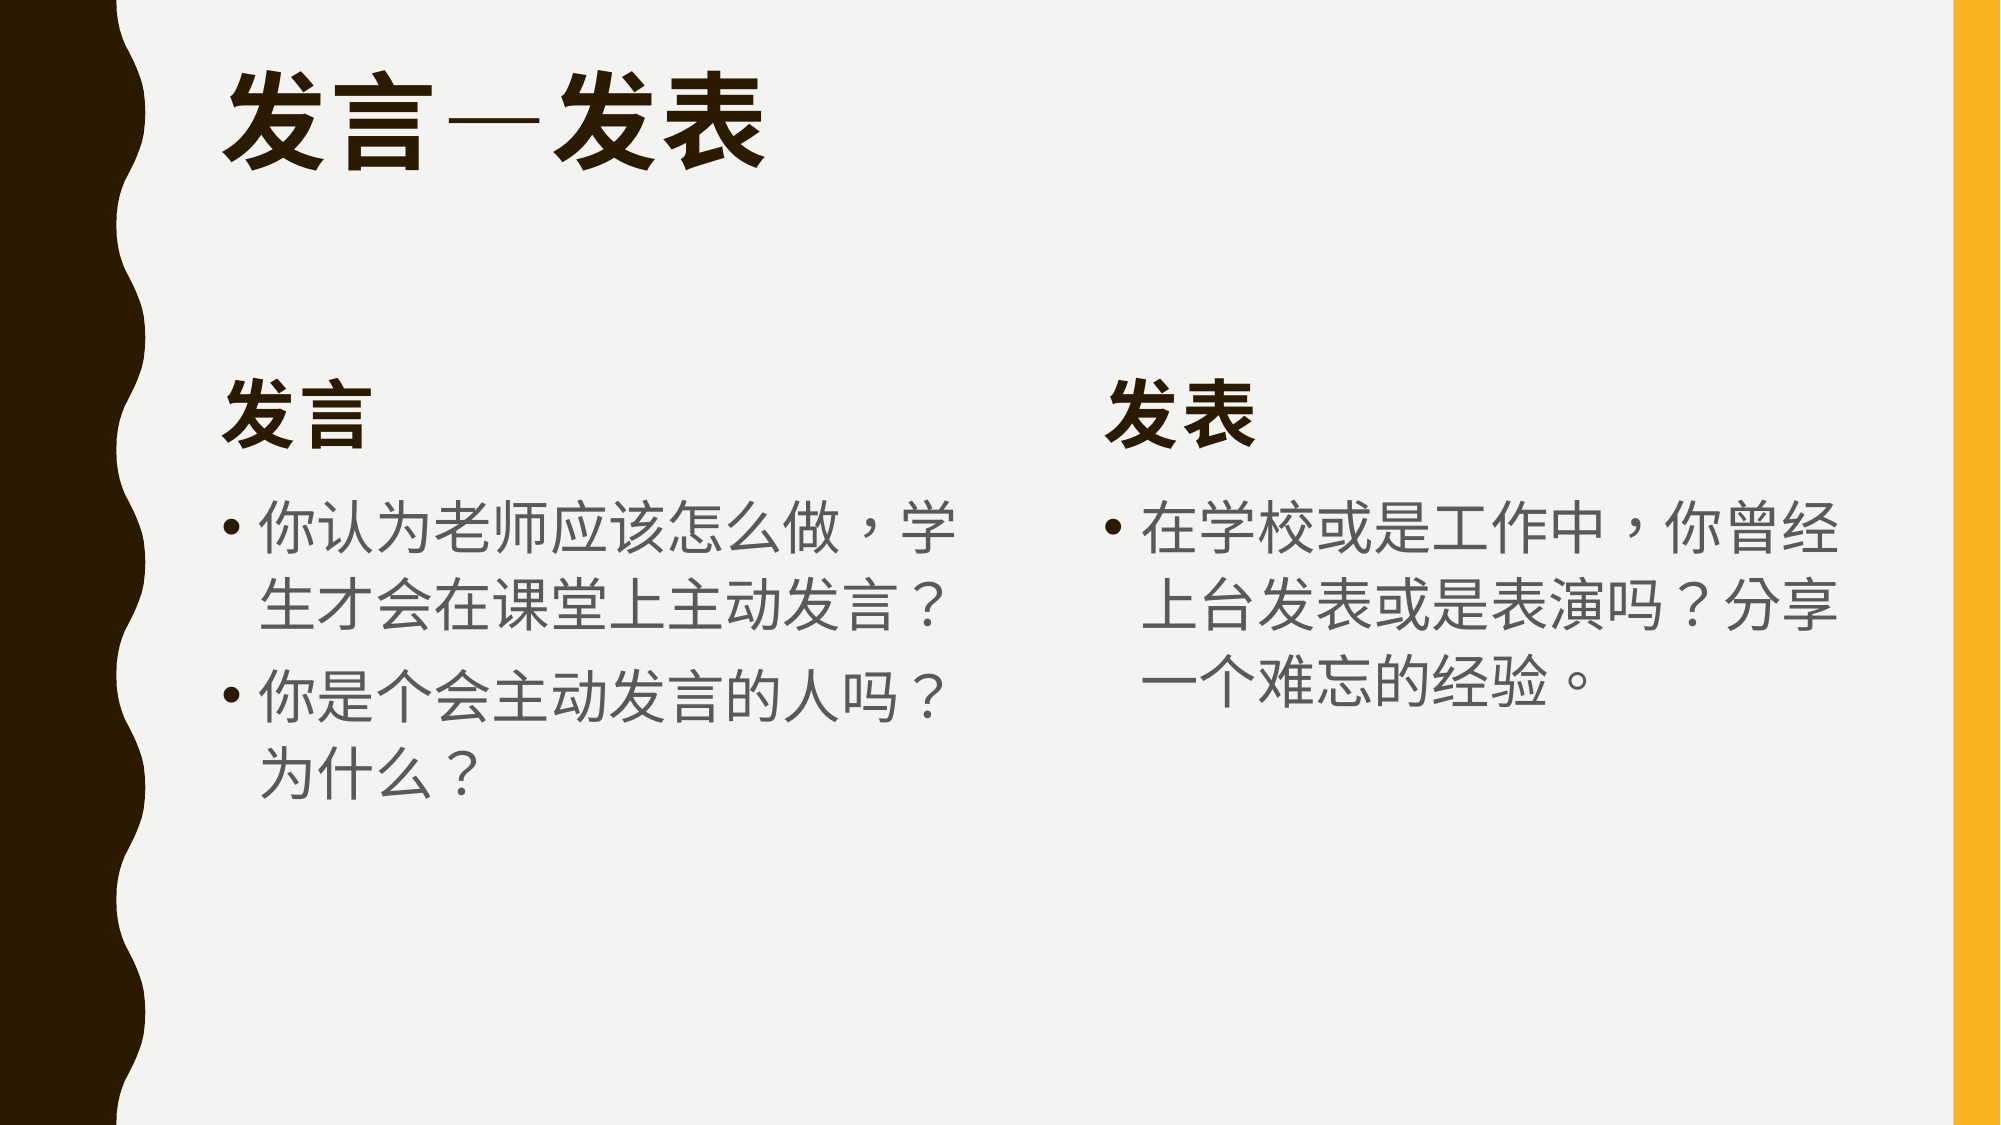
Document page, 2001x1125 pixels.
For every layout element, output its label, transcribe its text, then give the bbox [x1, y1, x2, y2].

list 发言 [205, 360, 993, 465]
list 在学校或是工作中，你曾经上台发表或是表演吗？分享一个难忘的经验。 [1088, 477, 1876, 969]
list 你认为老师应该怎么做，学生才会在课堂上主动发言？ 你是个会主动发言的人吗？为什么？ [206, 477, 994, 969]
list 发表 [1088, 360, 1876, 465]
title 发言—发表 [205, 62, 1875, 308]
